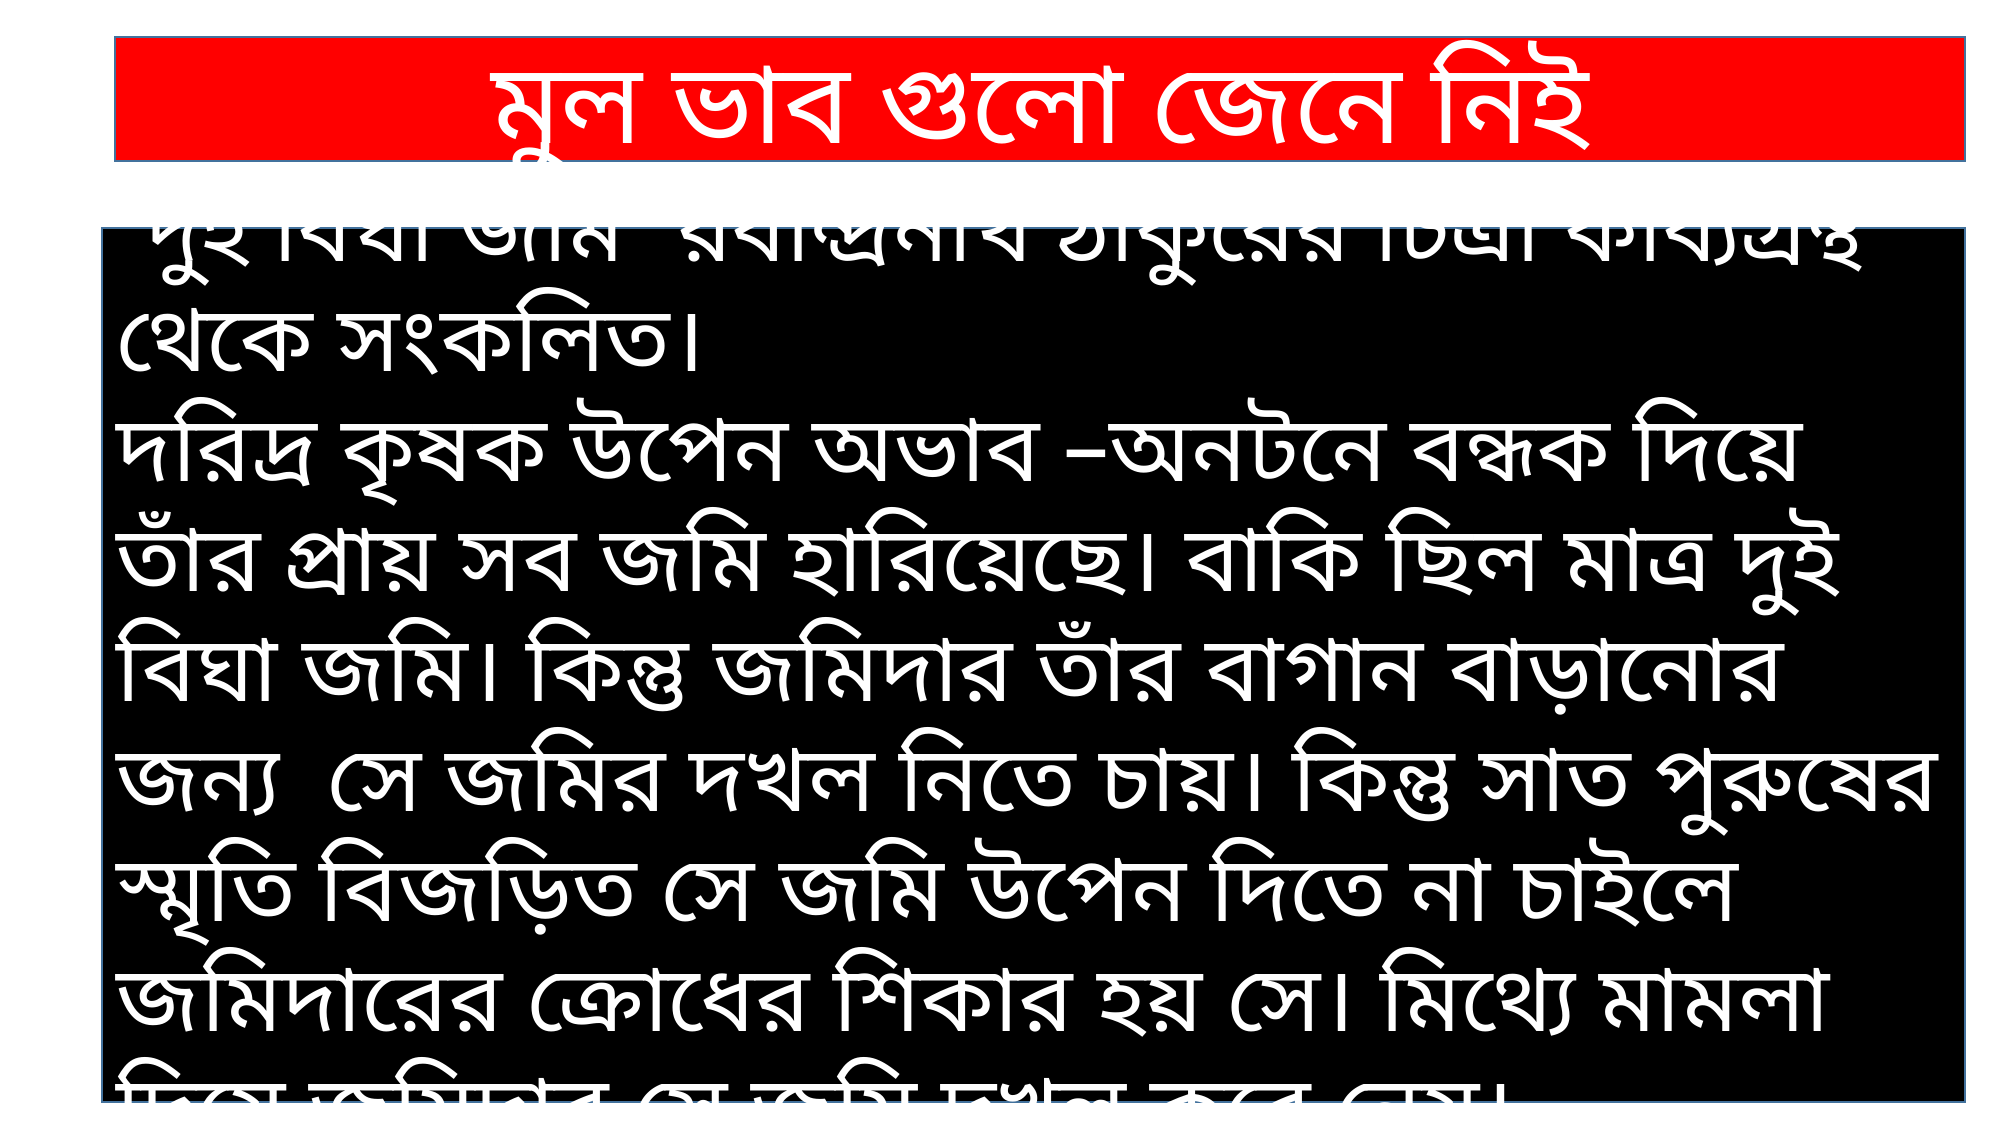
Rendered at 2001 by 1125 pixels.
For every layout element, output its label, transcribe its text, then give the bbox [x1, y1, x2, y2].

text_box মুল ভাব গুলো জেনে নিই [114, 36, 1966, 162]
text_box ‘দুই বিঘা জমি’ রবীন্দ্রনাথ ঠাকুরের চিত্রা কাব্যগ্রন্থ থেকে সংকলিত। দরিদ্র কৃষক উপেন অভাব –অনটনে বন্ধক দিয়ে তাঁর প্রায় সব জমি হারিয়েছে। বাকি ছিল মাত্র দুই বিঘা জমি। কিন্তু জমিদার তাঁর বাগান বাড়ানোর জন্য সে জমির দখল নিতে চায়। কিন্তু সাত পুরুষের স্মৃতি বিজড়িত সে জমি উপেন দিতে না চাইলে জমিদারের ক্রোধের শিকার হয় সে। মিথ্যে মামলা দিয়ে জমিদার সে জমি দখল করে নেয়। [101, 227, 1966, 1103]
